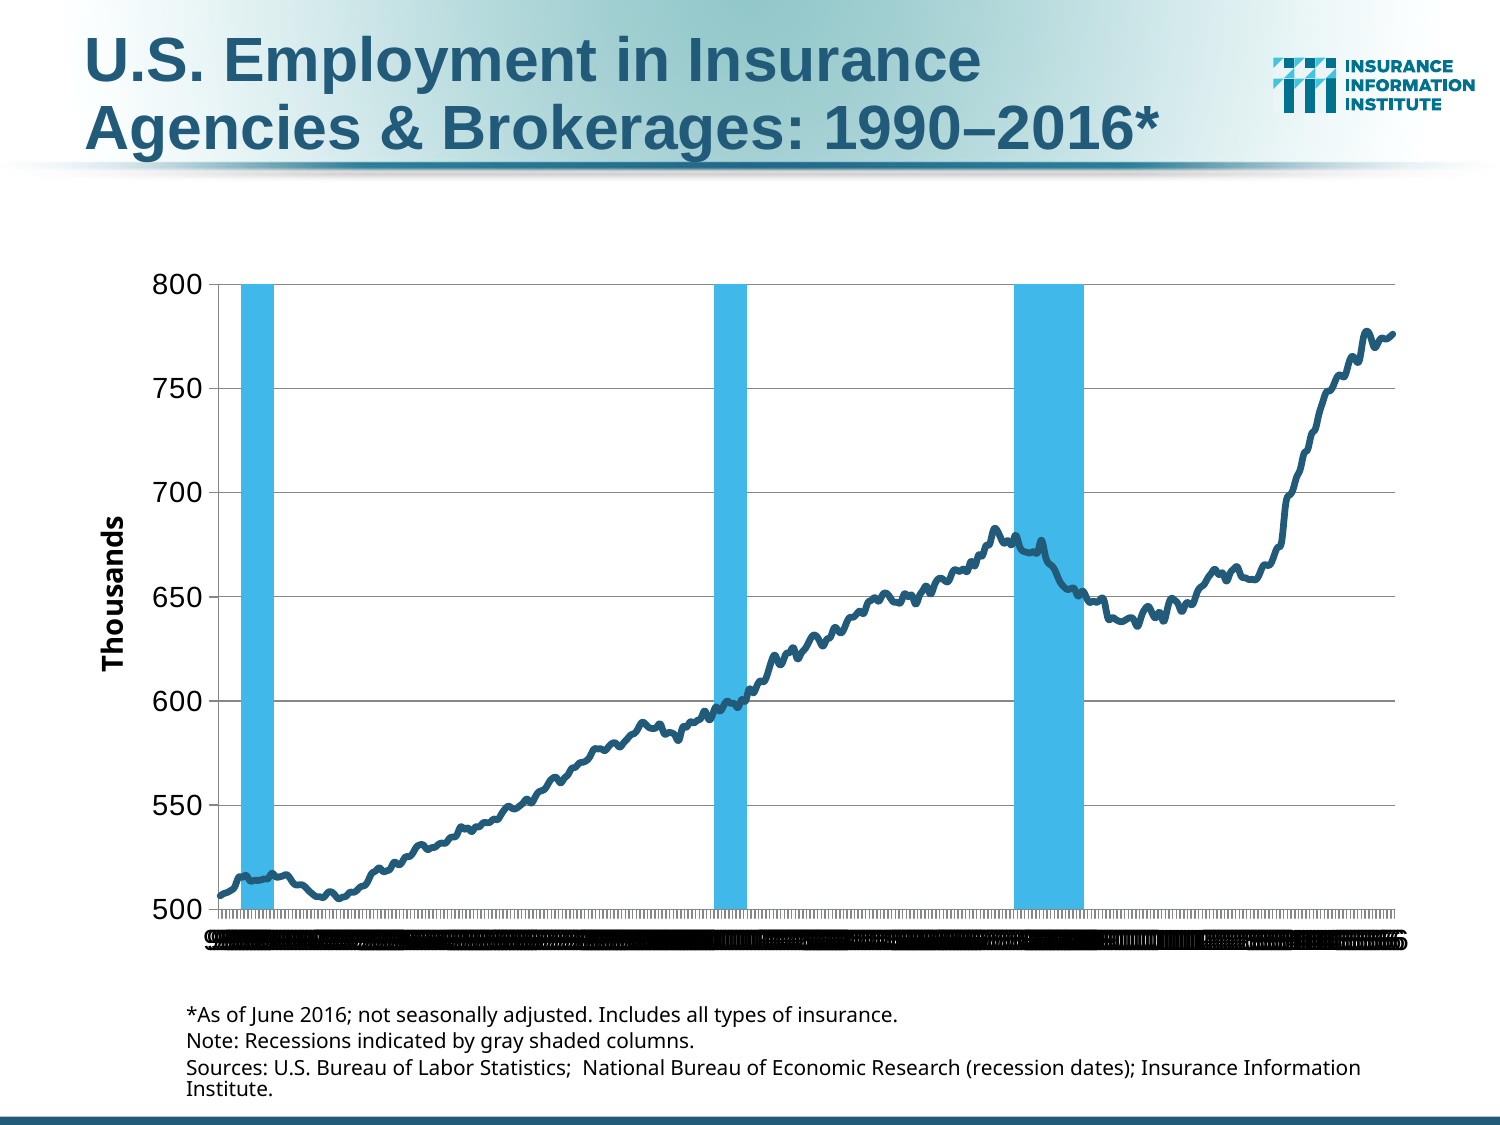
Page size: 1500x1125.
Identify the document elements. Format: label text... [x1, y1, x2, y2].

chart [77, 251, 1476, 992]
list *As of June 2016; not seasonally adjusted. Includes all types of insurance. Note: Recessions indicated by gray shaded columns. Sources: U.S. Bureau of Labor Statistics; National Bureau of Economic Research (recession dates); Insurance Information Institute. [185, 1032, 1447, 1101]
picture [0, 0, 1500, 189]
title U.S. Employment in Insurance Agencies & Brokerages: 1990–2016* [76, 17, 1465, 174]
